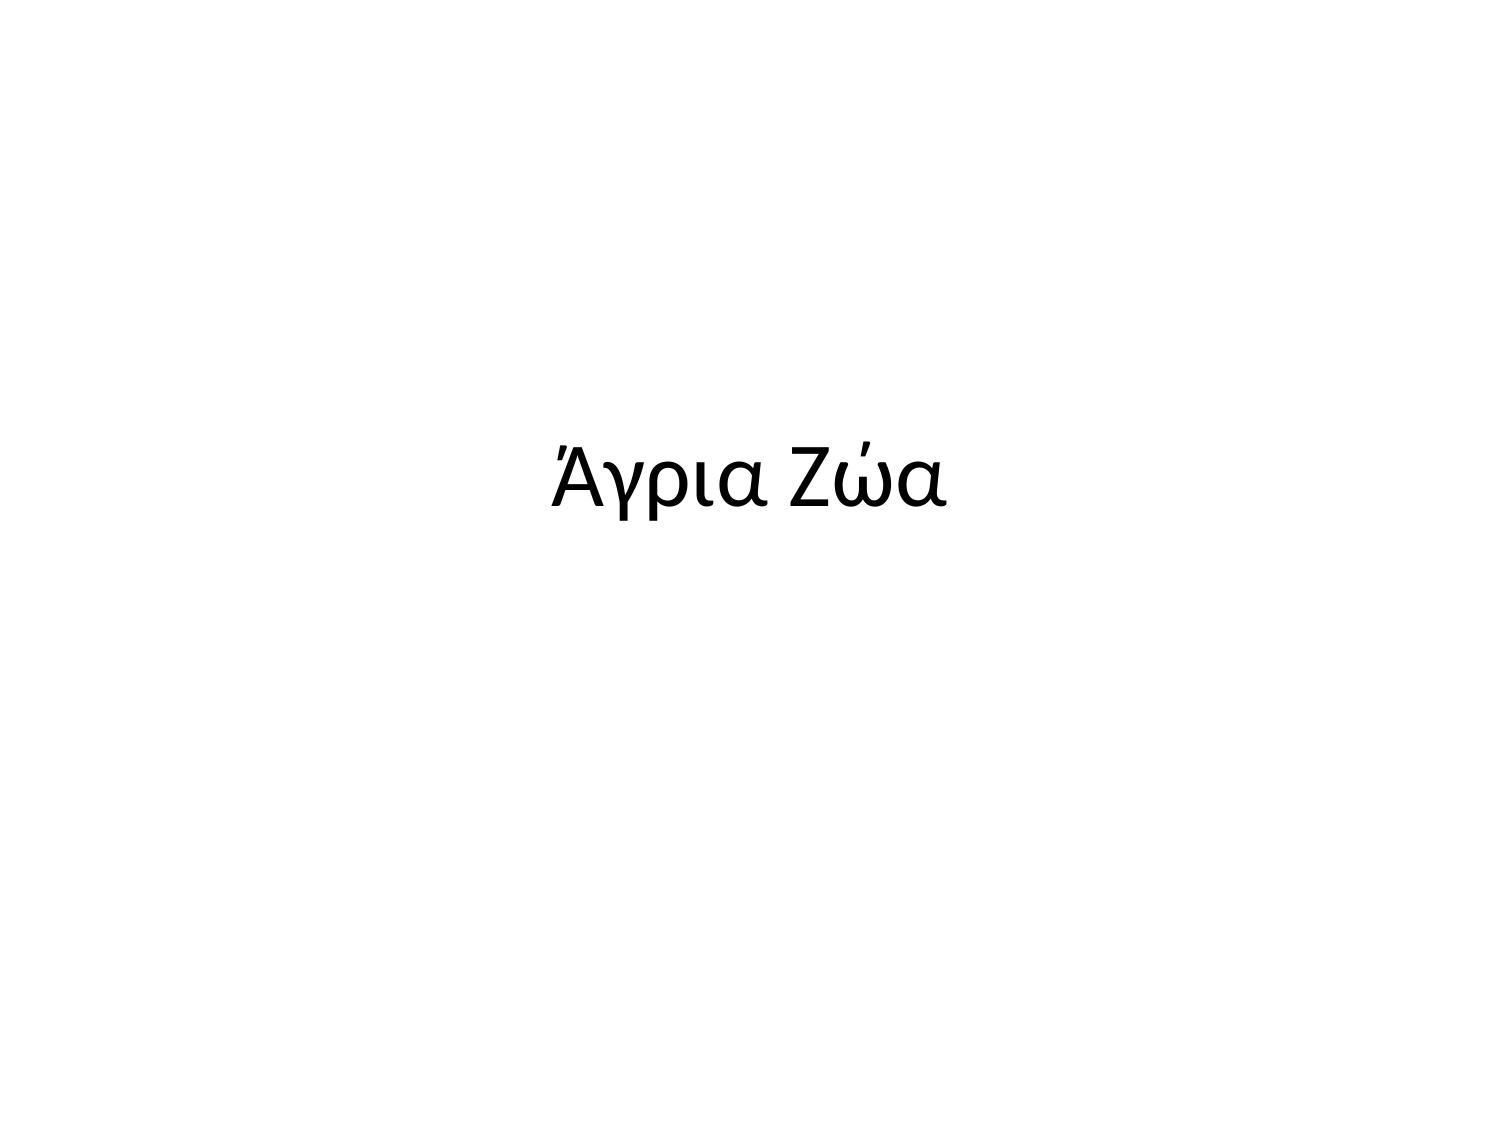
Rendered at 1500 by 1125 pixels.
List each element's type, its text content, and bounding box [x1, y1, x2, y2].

title Άγρια Ζώα [112, 349, 1388, 591]
